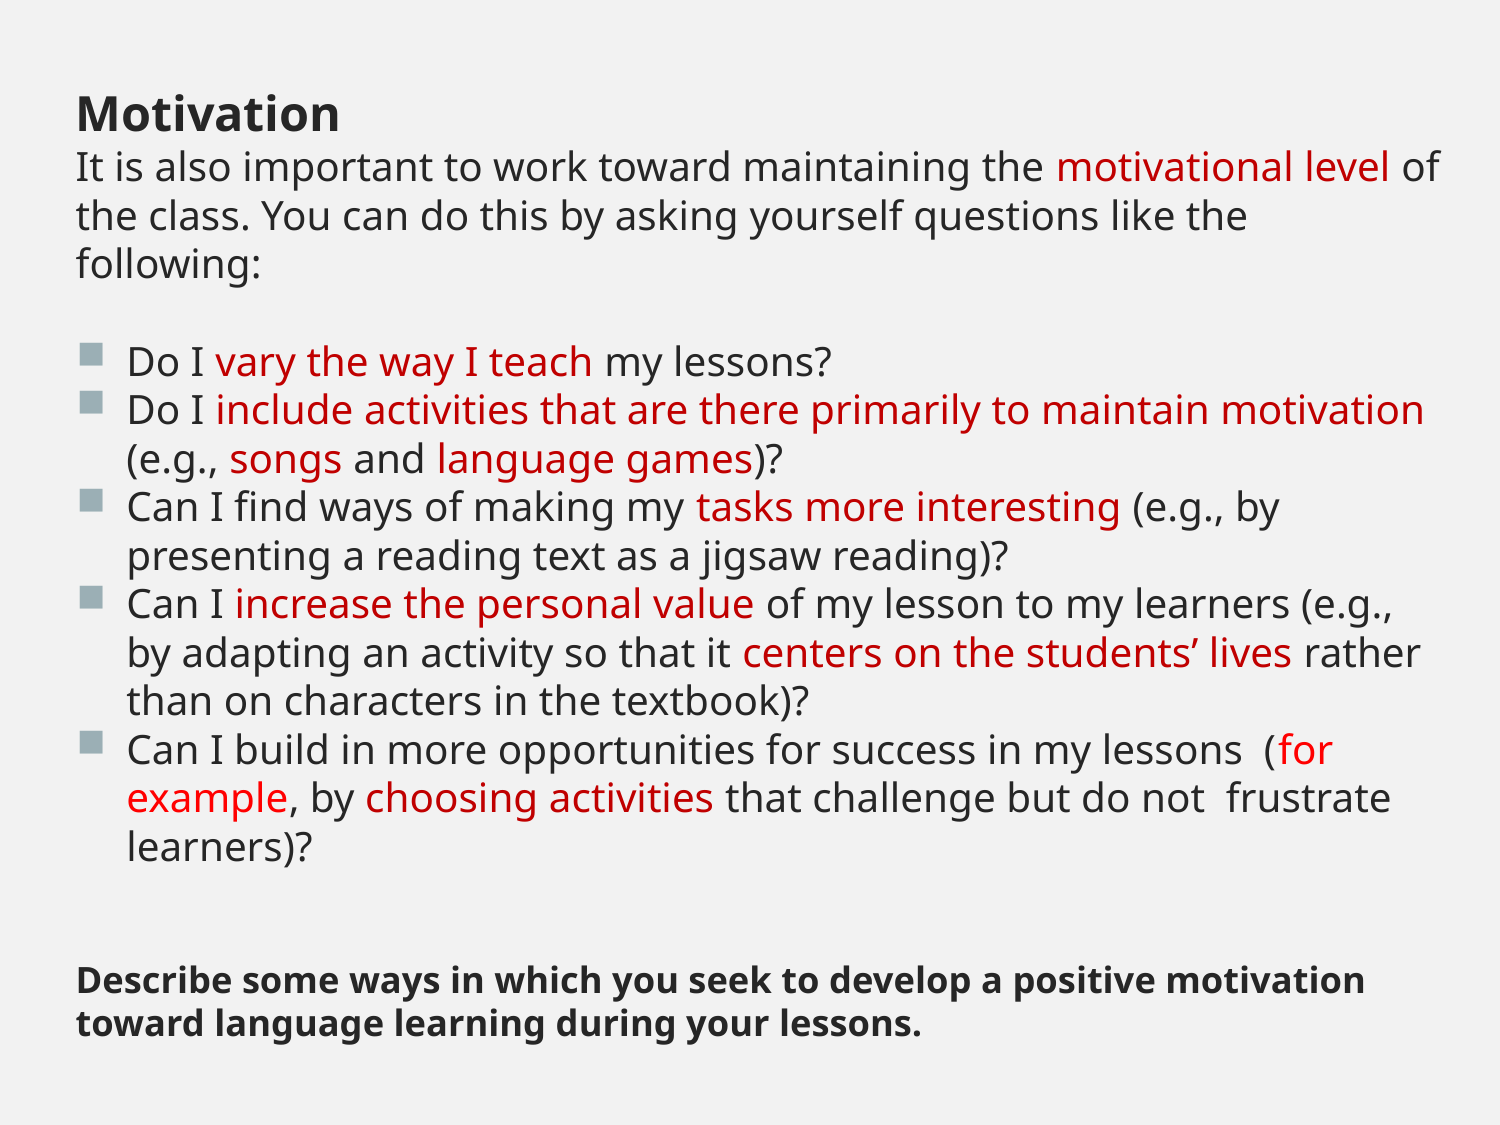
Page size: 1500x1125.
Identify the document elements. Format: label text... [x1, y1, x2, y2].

list Motivation It is also important to work toward maintaining the motivational level of the class. You can do this by asking yourself questions like the following: Do I vary the way I teach my lessons? Do I include activities that are there primarily to maintain motivation (e.g., songs and language games)? Can I find ways of making my tasks more interesting (e.g., by presenting a reading text as a jigsaw reading)? Can I increase the personal value of my lesson to my learners (e.g., by adapting an activity so that it centers on the students’ lives rather than on characters in the textbook)? Can I build in more opportunities for success in my lessons (for example, by choosing activities that challenge but do not frustrate learners)? Describe some ways in which you seek to develop a positive motivation toward language learning during your lessons. [41, 75, 1460, 1058]
